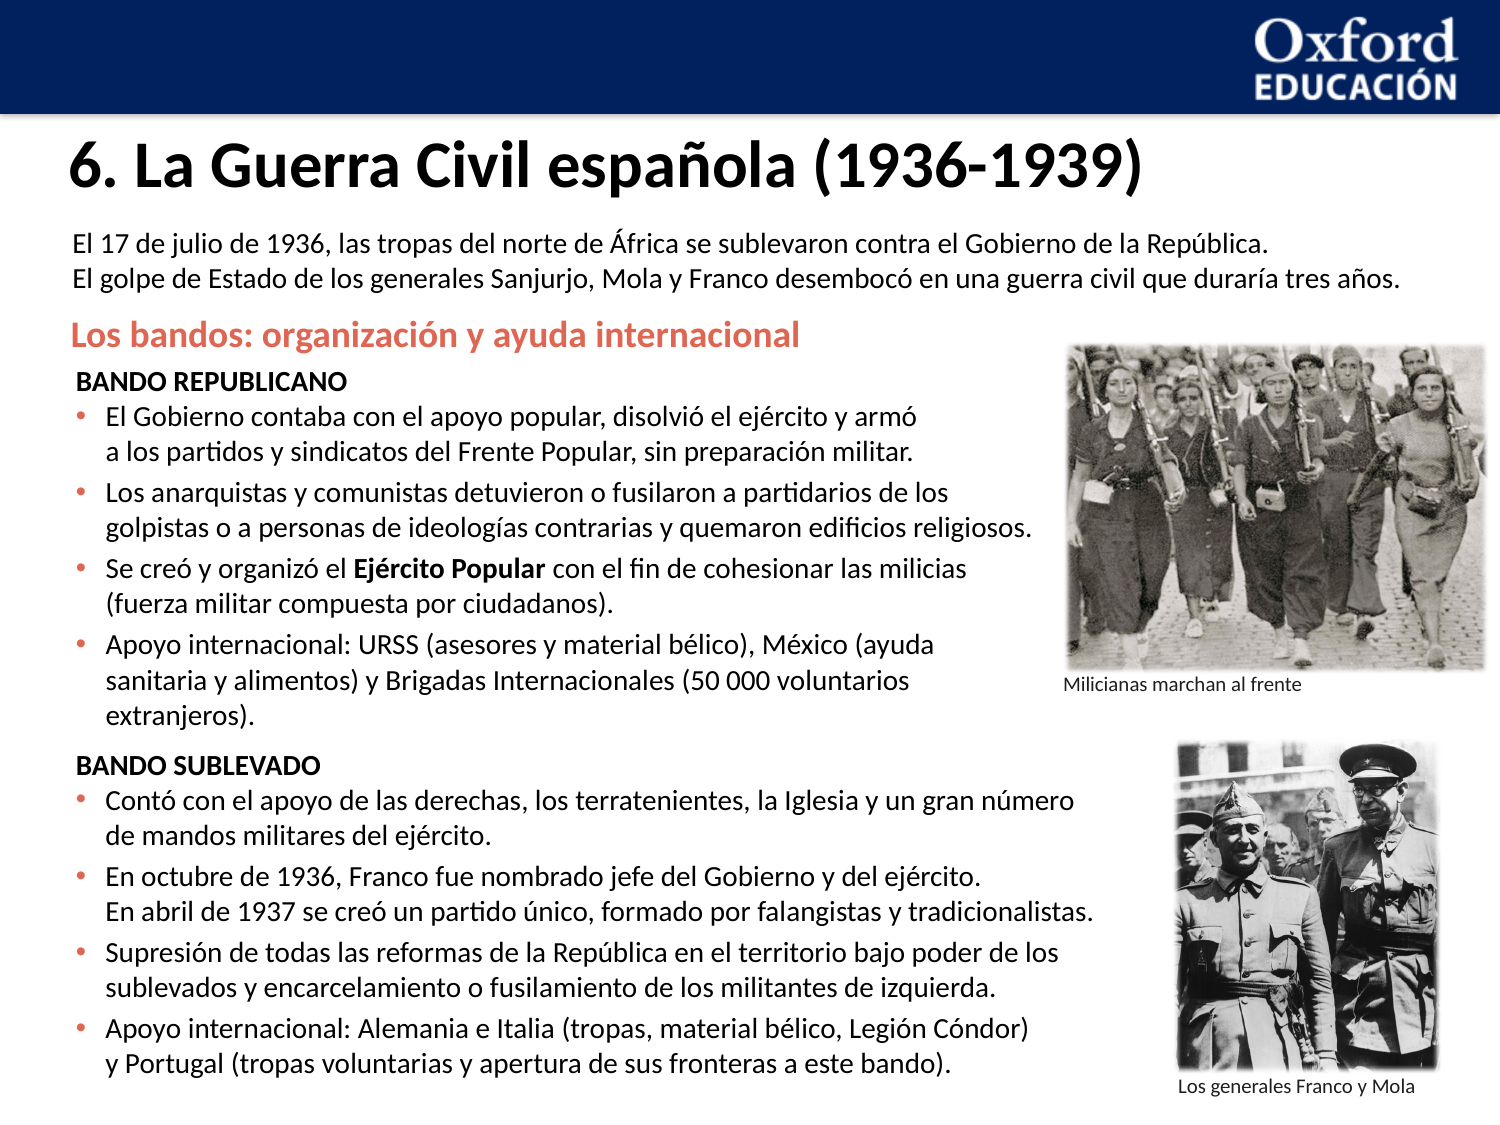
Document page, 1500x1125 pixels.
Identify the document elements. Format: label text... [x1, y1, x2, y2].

text_box BANDO SUBLEVADO Contó con el apoyo de las derechas, los terratenientes, la Iglesia y un gran número de mandos militares del ejército. En octubre de 1936, Franco fue nombrado jefe del Gobierno y del ejército. En abril de 1937 se creó un partido único, formado por falangistas y tradicionalistas. Supresión de todas las reformas de la República en el territorio bajo poder de los sublevados y encarcelamiento o fusilamiento de los militantes de izquierda. Apoyo internacional: Alemania e Italia (tropas, material bélico, Legión Cóndor) y Portugal (tropas voluntarias y apertura de sus fronteras a este bando). [61, 738, 1170, 1087]
text_box Milicianas marchan al frente [1048, 663, 1333, 703]
picture [1234, 5, 1471, 114]
picture [1172, 738, 1442, 1075]
text_box Los bandos: organización y ayuda internacional [56, 302, 1037, 363]
text_box Los generales Franco y Mola [1163, 1065, 1448, 1106]
text_box El 17 de julio de 1936, las tropas del norte de África se sublevaron contra el Gobierno de la República. El golpe de Estado de los generales Sanjurjo, Mola y Franco desembocó en una guerra civil que duraría tres años. [57, 216, 1424, 302]
picture [1063, 340, 1489, 675]
list 6. La Guerra Civil española (1936-1939) [53, 113, 1377, 197]
text_box BANDO REPUBLICANO El Gobierno contaba con el apoyo popular, disolvió el ejército y armó a los partidos y sindicatos del Frente Popular, sin preparación militar. Los anarquistas y comunistas detuvieron o fusilaron a partidarios de los golpistas o a personas de ideologías contrarias y quemaron edificios religiosos. Se creó y organizó el Ejército Popular con el fin de cohesionar las milicias (fuerza militar compuesta por ciudadanos). Apoyo internacional: URSS (asesores y material bélico), México (ayuda sanitaria y alimentos) y Brigadas Internacionales (50 000 voluntarios extranjeros). [61, 355, 1064, 738]
